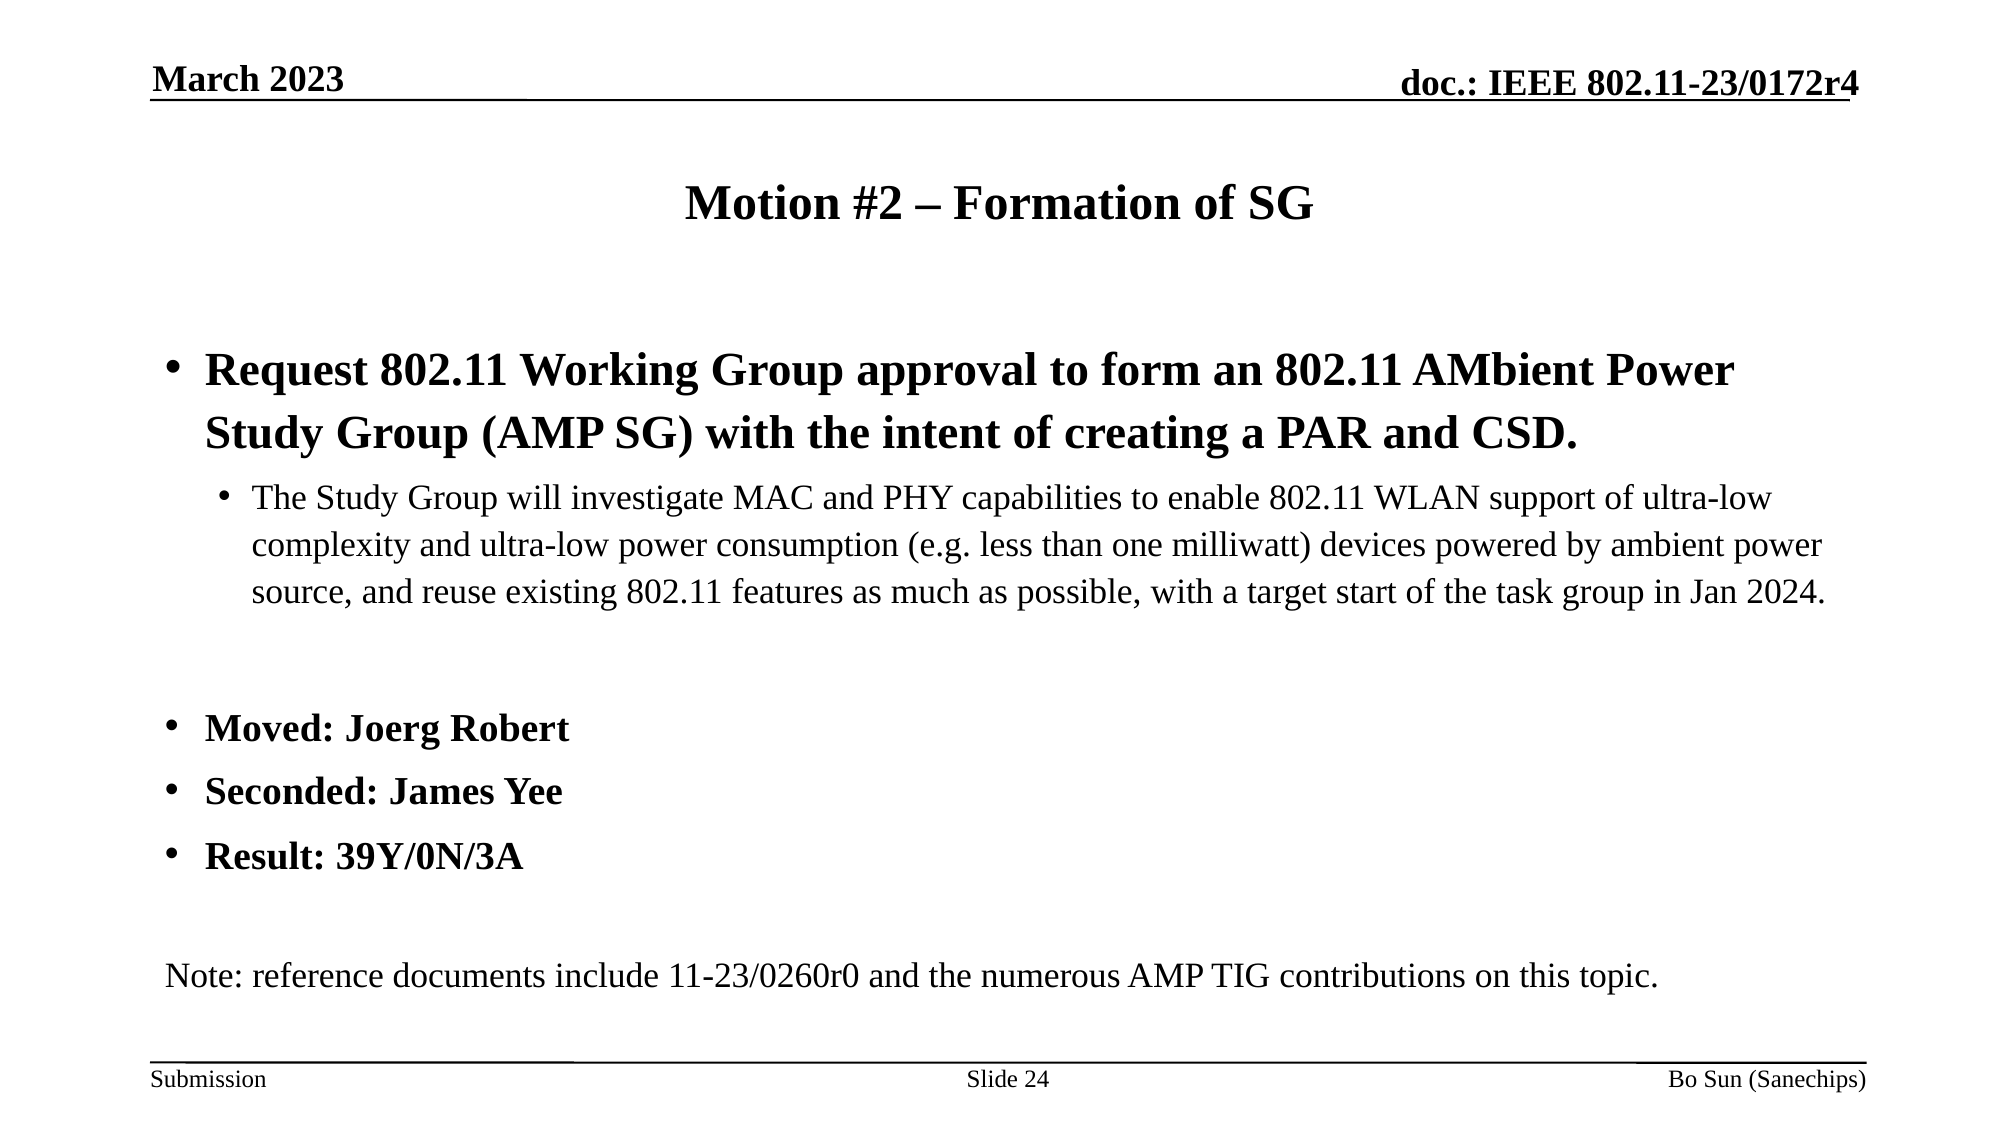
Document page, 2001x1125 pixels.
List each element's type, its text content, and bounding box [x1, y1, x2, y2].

title Motion #2 – Formation of SG [149, 112, 1850, 288]
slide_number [152, 54, 563, 100]
text_box Request 802.11 Working Group approval to form an 802.11 AMbient Power Study Group (AMP SG) with the intent of creating a PAR and CSD. The Study Group will investigate MAC and PHY capabilities to enable 802.11 WLAN support of ultra-low complexity and ultra-low power consumption (e.g. less than one milliwatt) devices powered by ambient power source, and reuse existing 802.11 features as much as possible, with a target start of the task group in Jan 2024. Moved: Joerg Robert Seconded: James Yee Result: 39Y/0N/3A Note: reference documents include 11-23/0260r0 and the numerous AMP TIG contributions on this topic. [150, 324, 1850, 1050]
slide_number Slide 24 [949, 1061, 1067, 1123]
footer Bo Sun (Sanechips) [1169, 1061, 1867, 1093]
